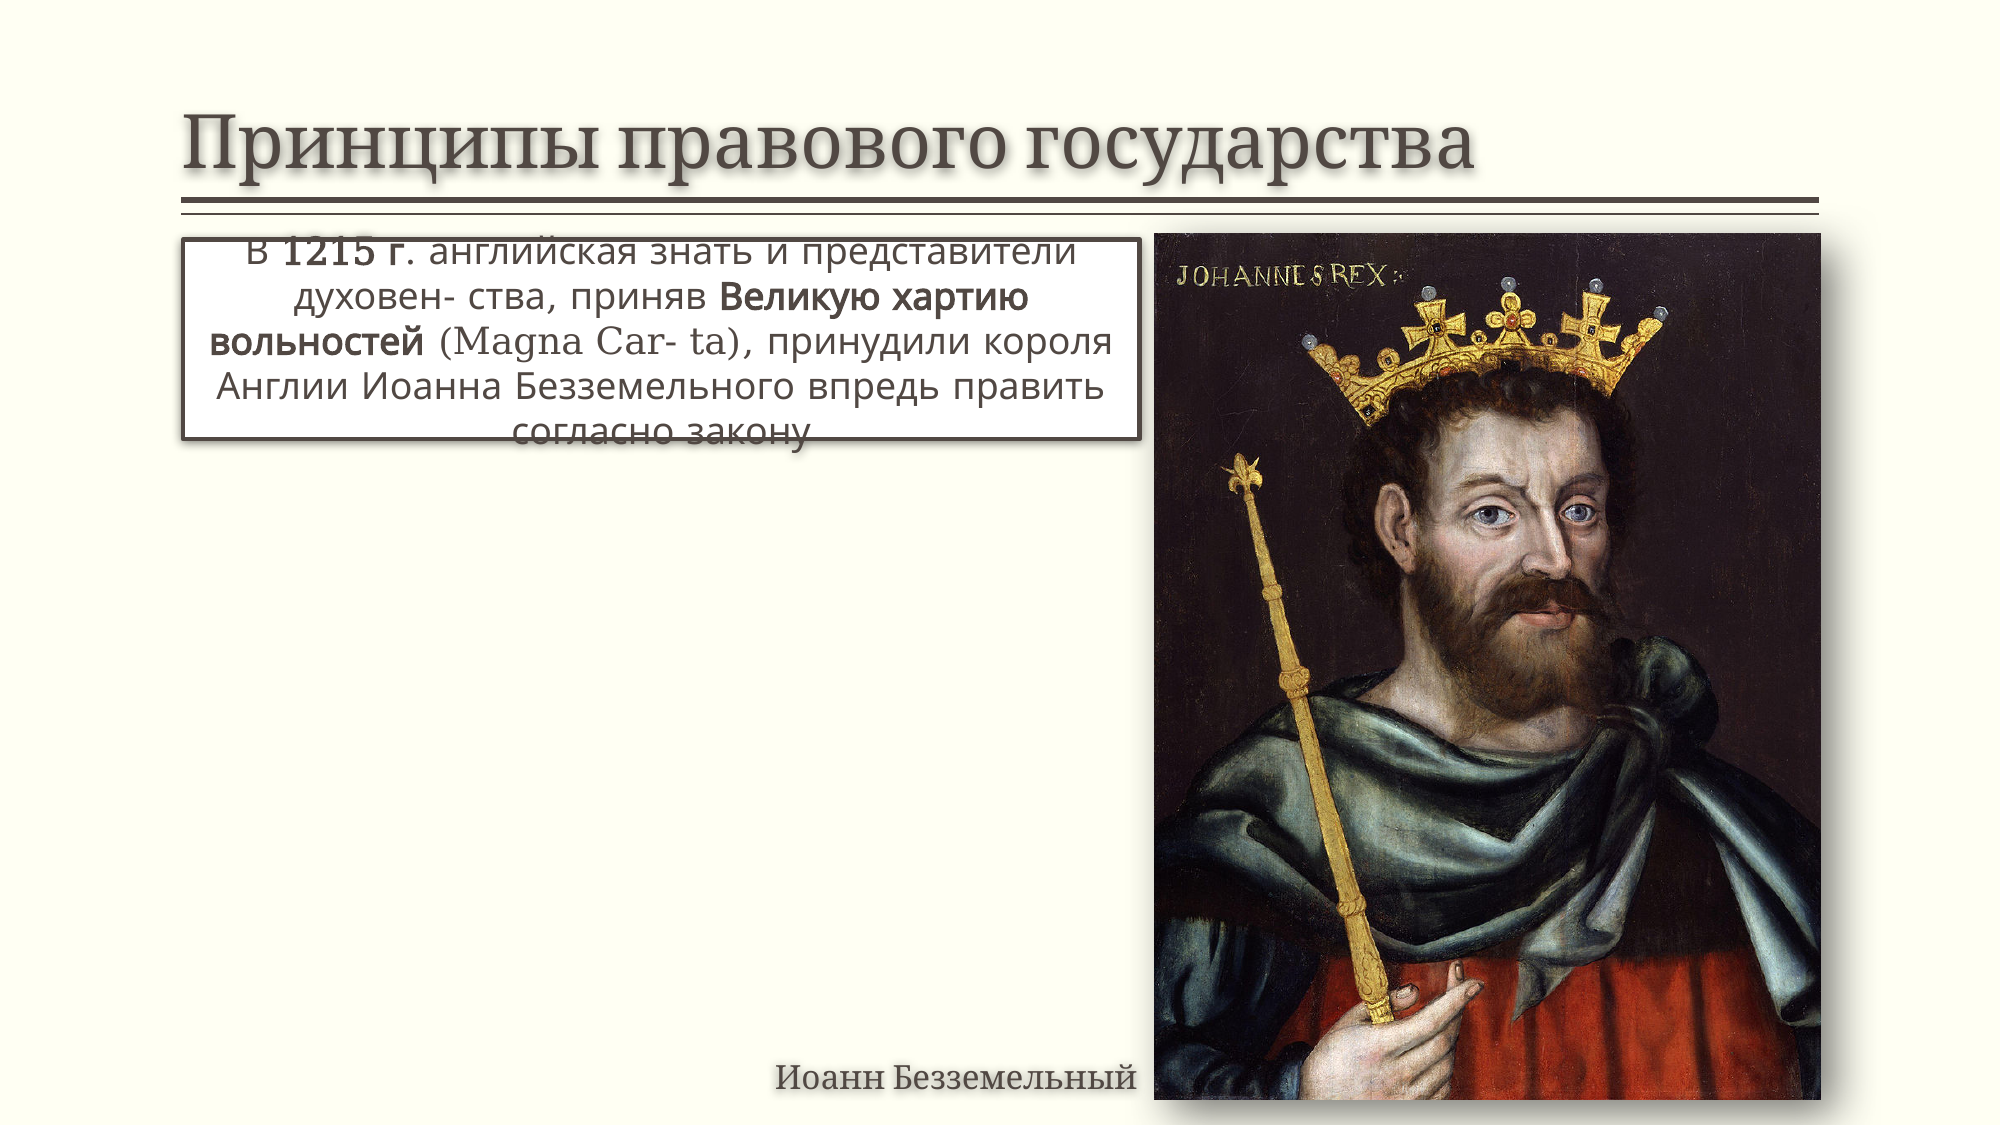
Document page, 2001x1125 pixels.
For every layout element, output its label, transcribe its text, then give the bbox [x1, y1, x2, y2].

text_box Иоанн Безземельный [667, 1048, 1151, 1104]
text_box В 1215 г. английская знать и представители духовен- ства, приняв Великую хартию вольностей (Magna Car- ta), принудили короля Англии Иоанна Безземельного впредь править согласно закону [183, 239, 1140, 440]
picture [1154, 233, 1821, 1101]
title Принципы правового государства [181, 12, 1819, 193]
